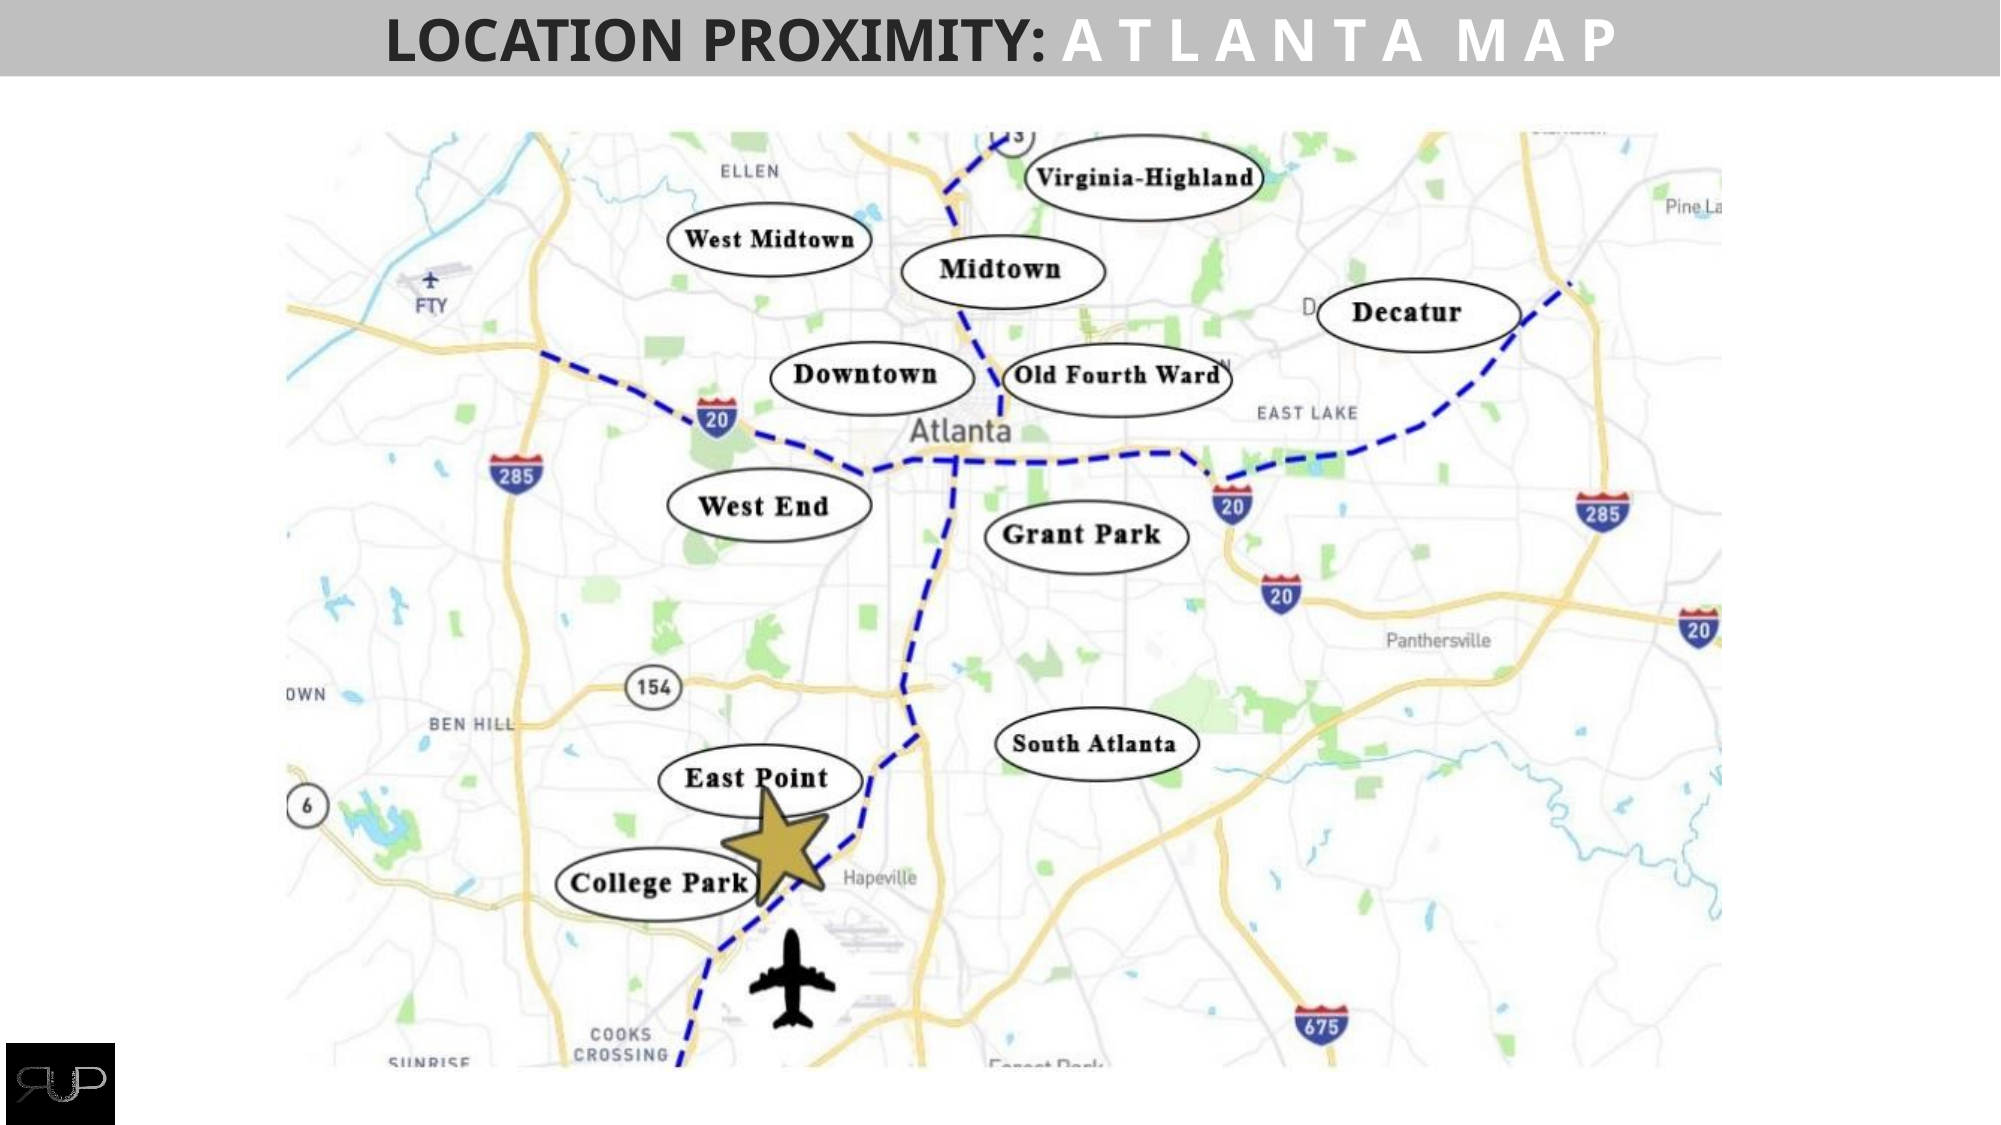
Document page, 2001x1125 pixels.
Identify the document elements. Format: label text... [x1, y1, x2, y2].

picture [6, 1043, 115, 1125]
text_box LOCATION PROXIMITY: A T L A N T A M A P [0, 0, 2000, 77]
picture [278, 122, 1722, 1072]
